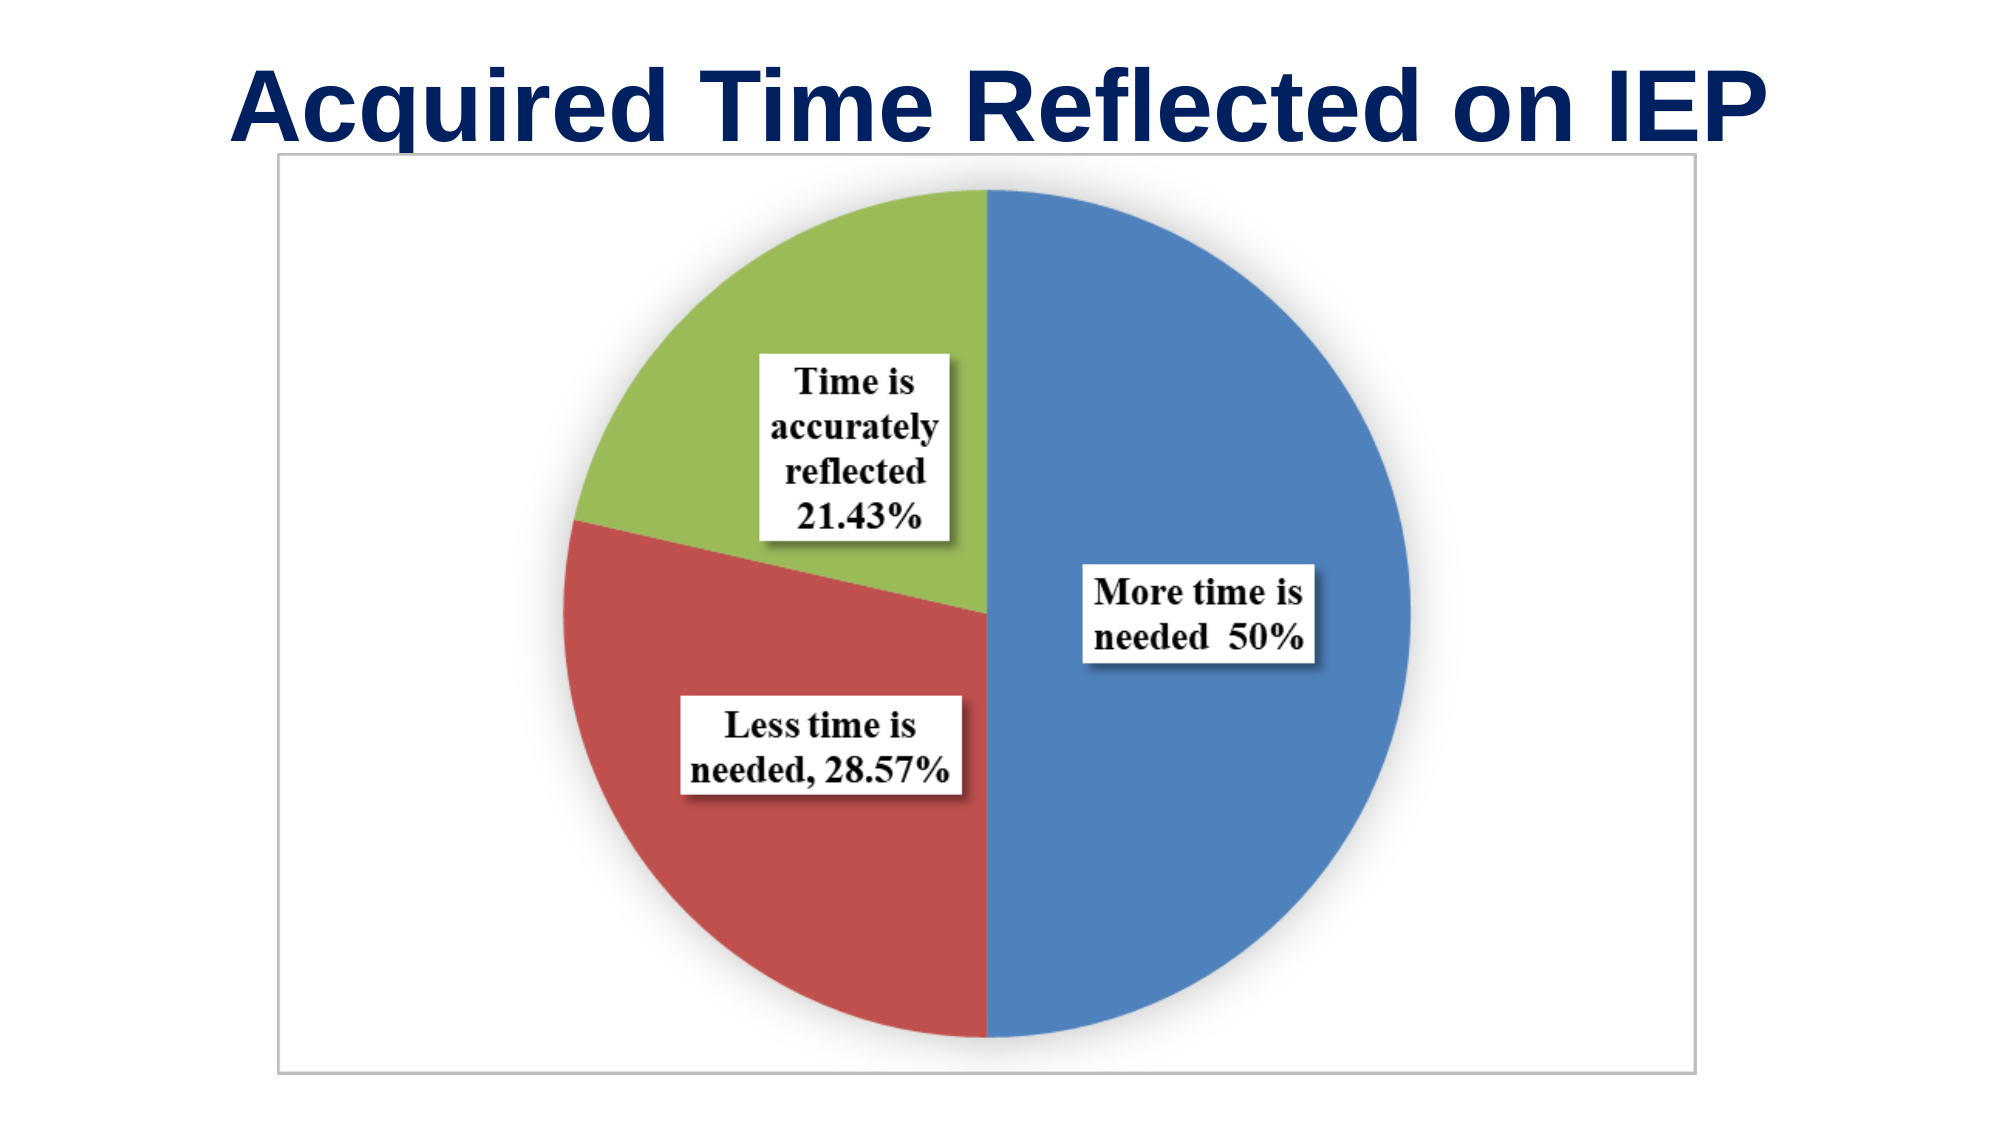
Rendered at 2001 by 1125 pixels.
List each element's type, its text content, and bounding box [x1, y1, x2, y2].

picture [277, 153, 1697, 1076]
title Acquired Time Reflected on IEP [137, 0, 1863, 218]
